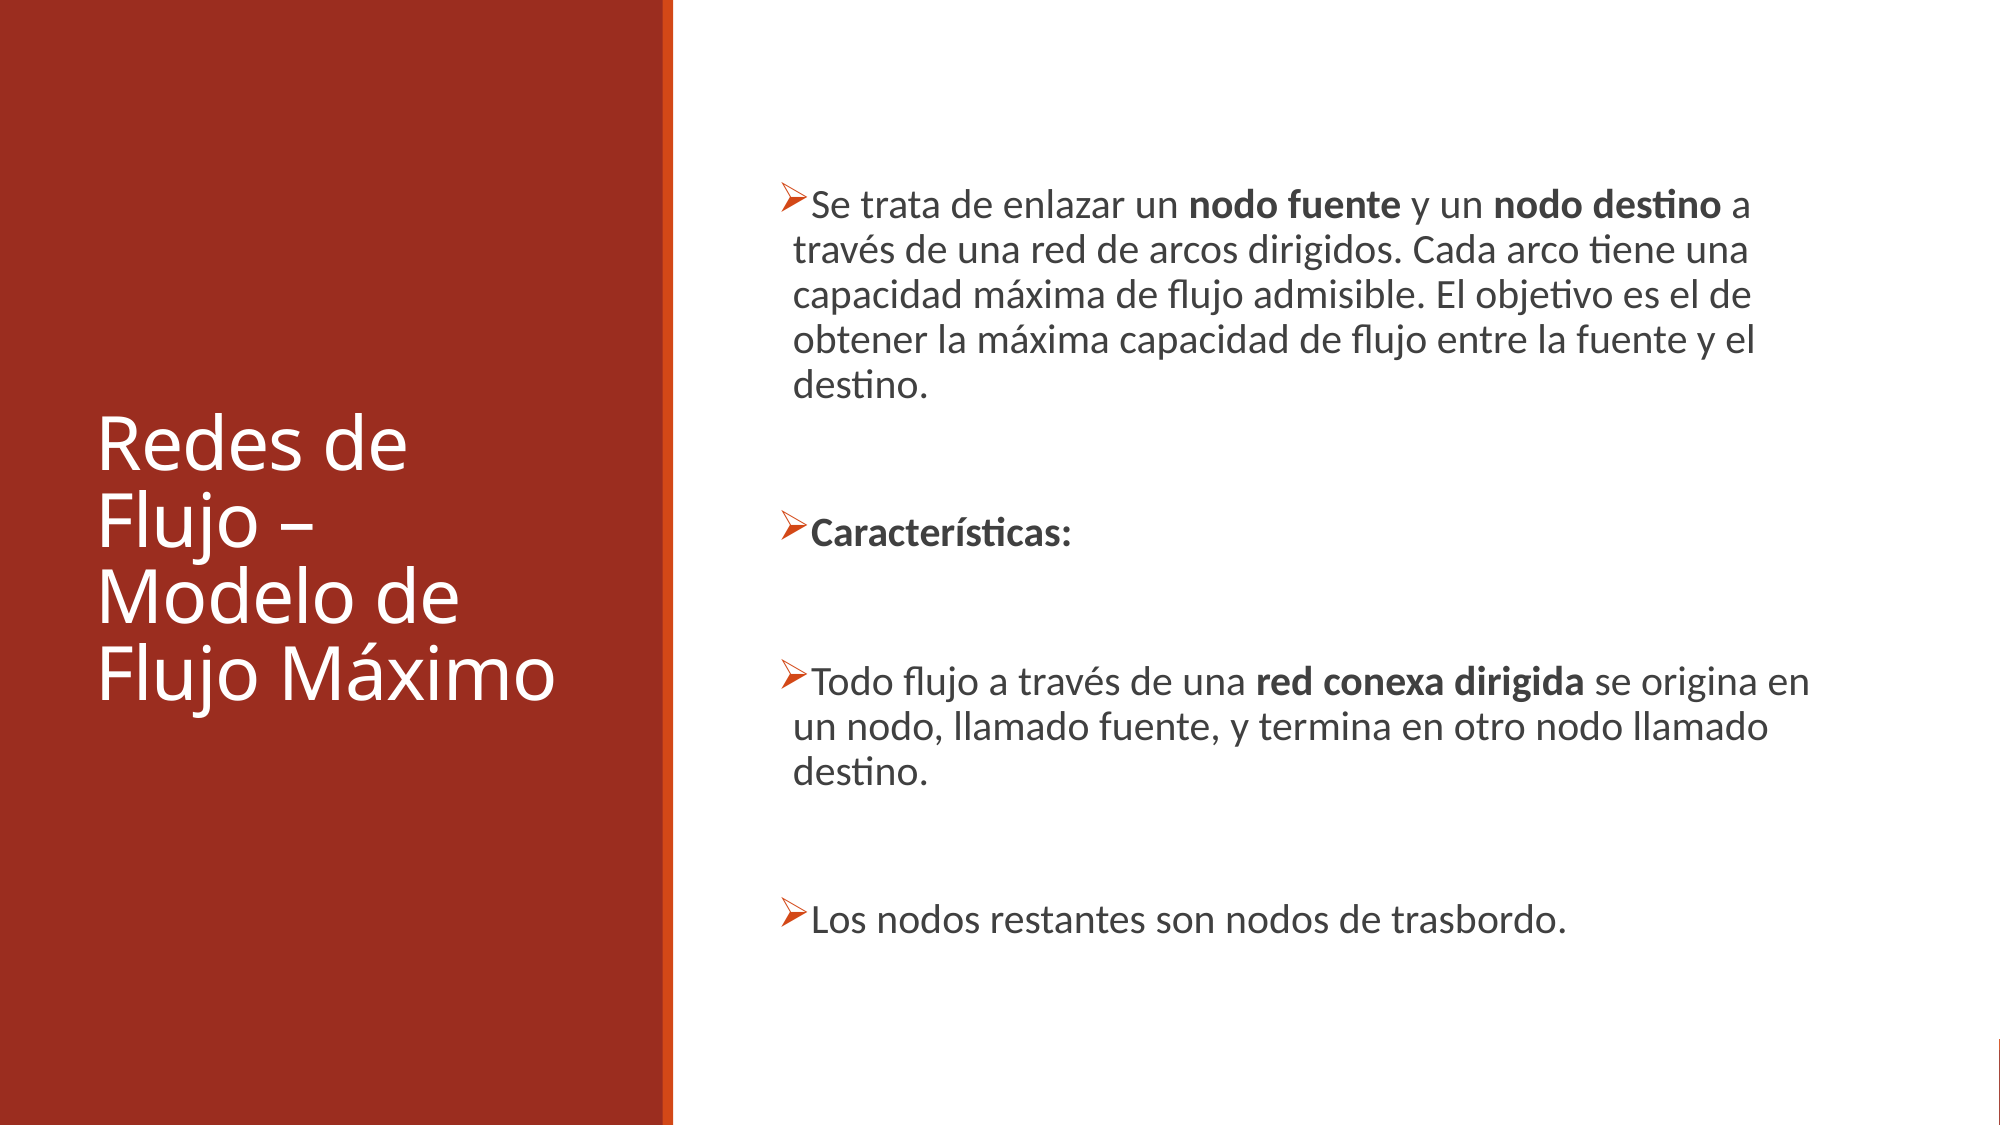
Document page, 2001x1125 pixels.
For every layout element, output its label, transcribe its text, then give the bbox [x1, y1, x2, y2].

list Se trata de enlazar un nodo fuente y un nodo destino a través de una red de arcos dirigidos. Cada arco tiene una capacidad máxima de flujo admisible. El objetivo es el de obtener la máxima capacidad de flujo entre la fuente y el destino. Características: Todo flujo a través de una red conexa dirigida se origina en un nodo, llamado fuente, y termina en otro nodo llamado destino. Los nodos restantes son nodos de trasbordo. [777, 99, 1830, 1026]
title Redes de Flujo – Modelo de Flujo Máximo [80, 99, 587, 1026]
text_box [0, 0, 661, 1125]
text_box [661, 0, 674, 1125]
text_box [674, 0, 2000, 1125]
